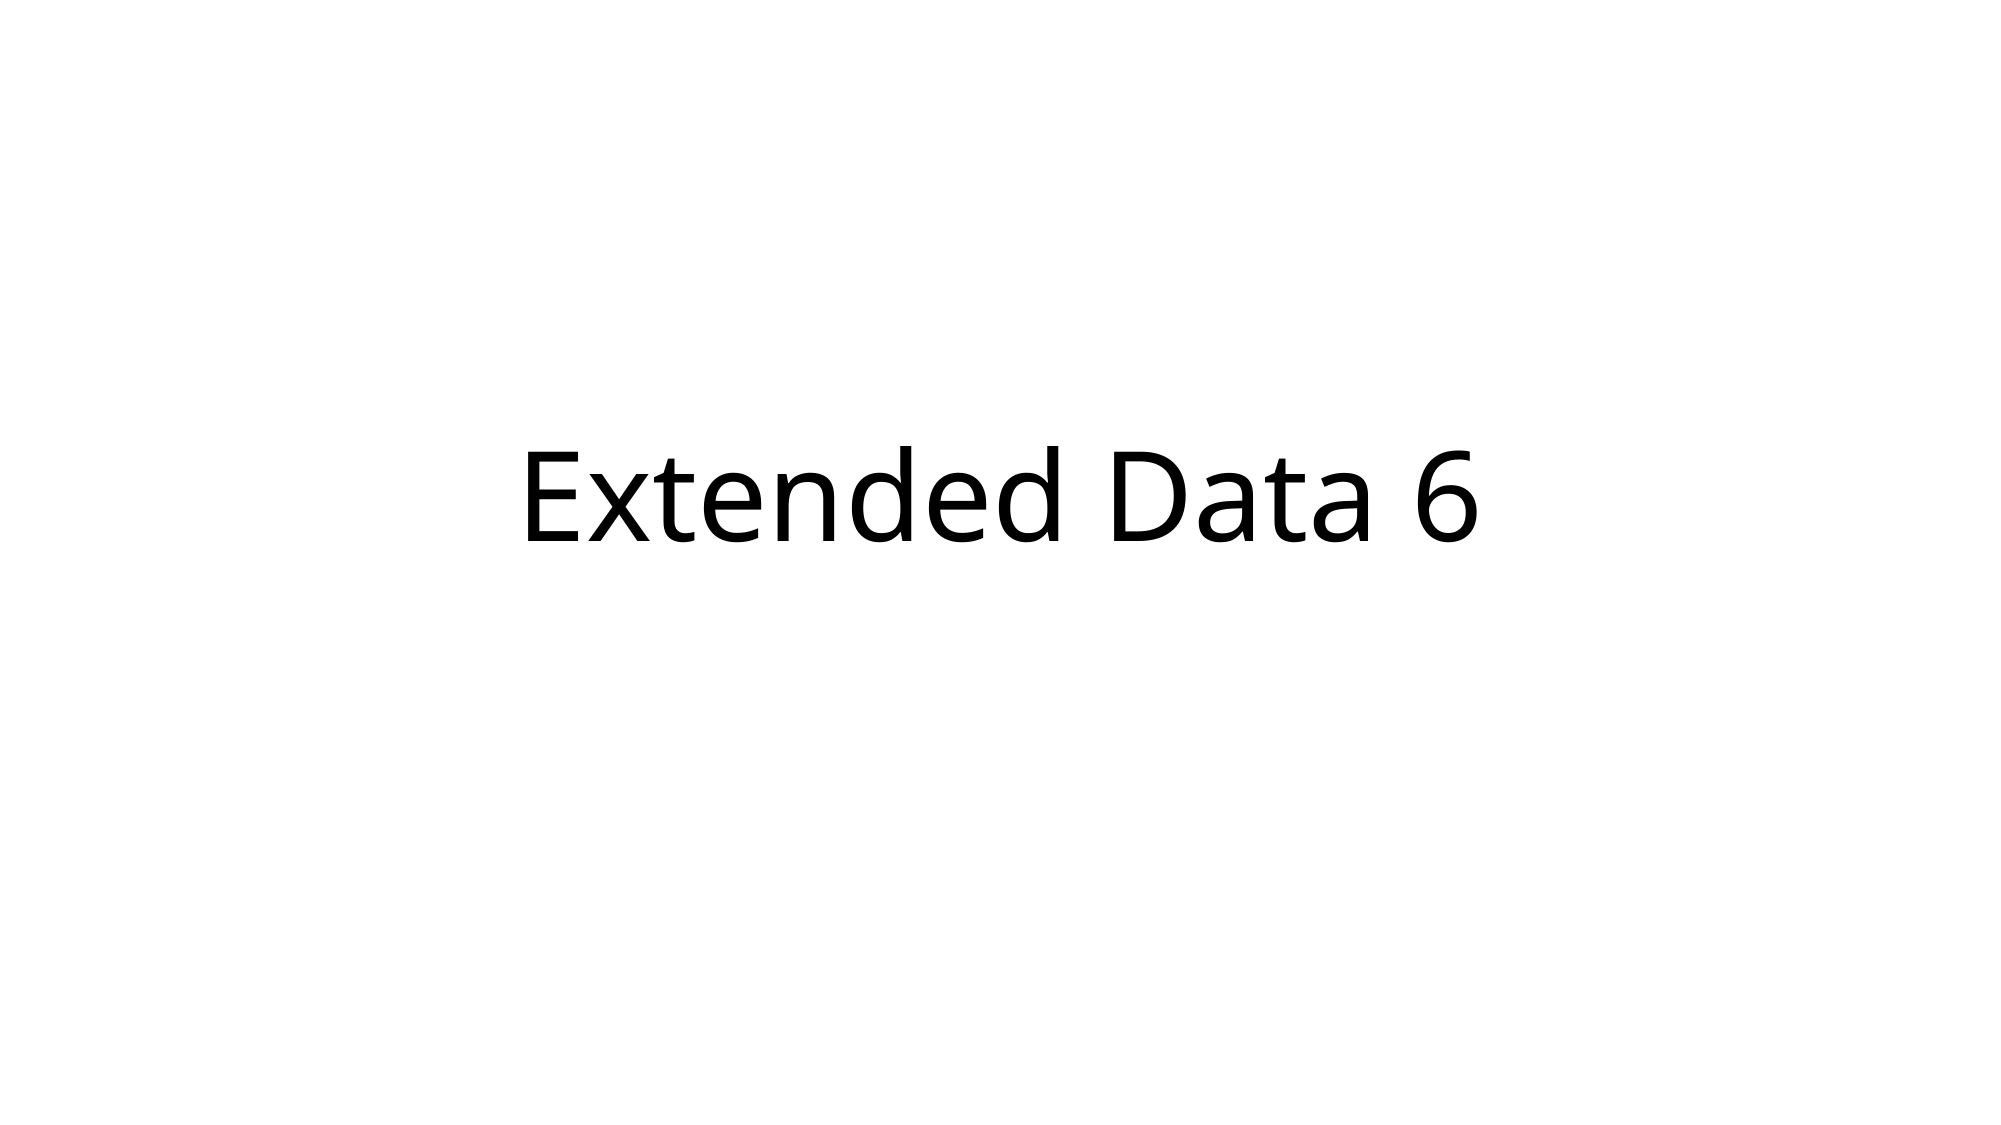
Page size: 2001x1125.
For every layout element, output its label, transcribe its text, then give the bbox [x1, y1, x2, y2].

title Extended Data 6 [249, 184, 1750, 576]
